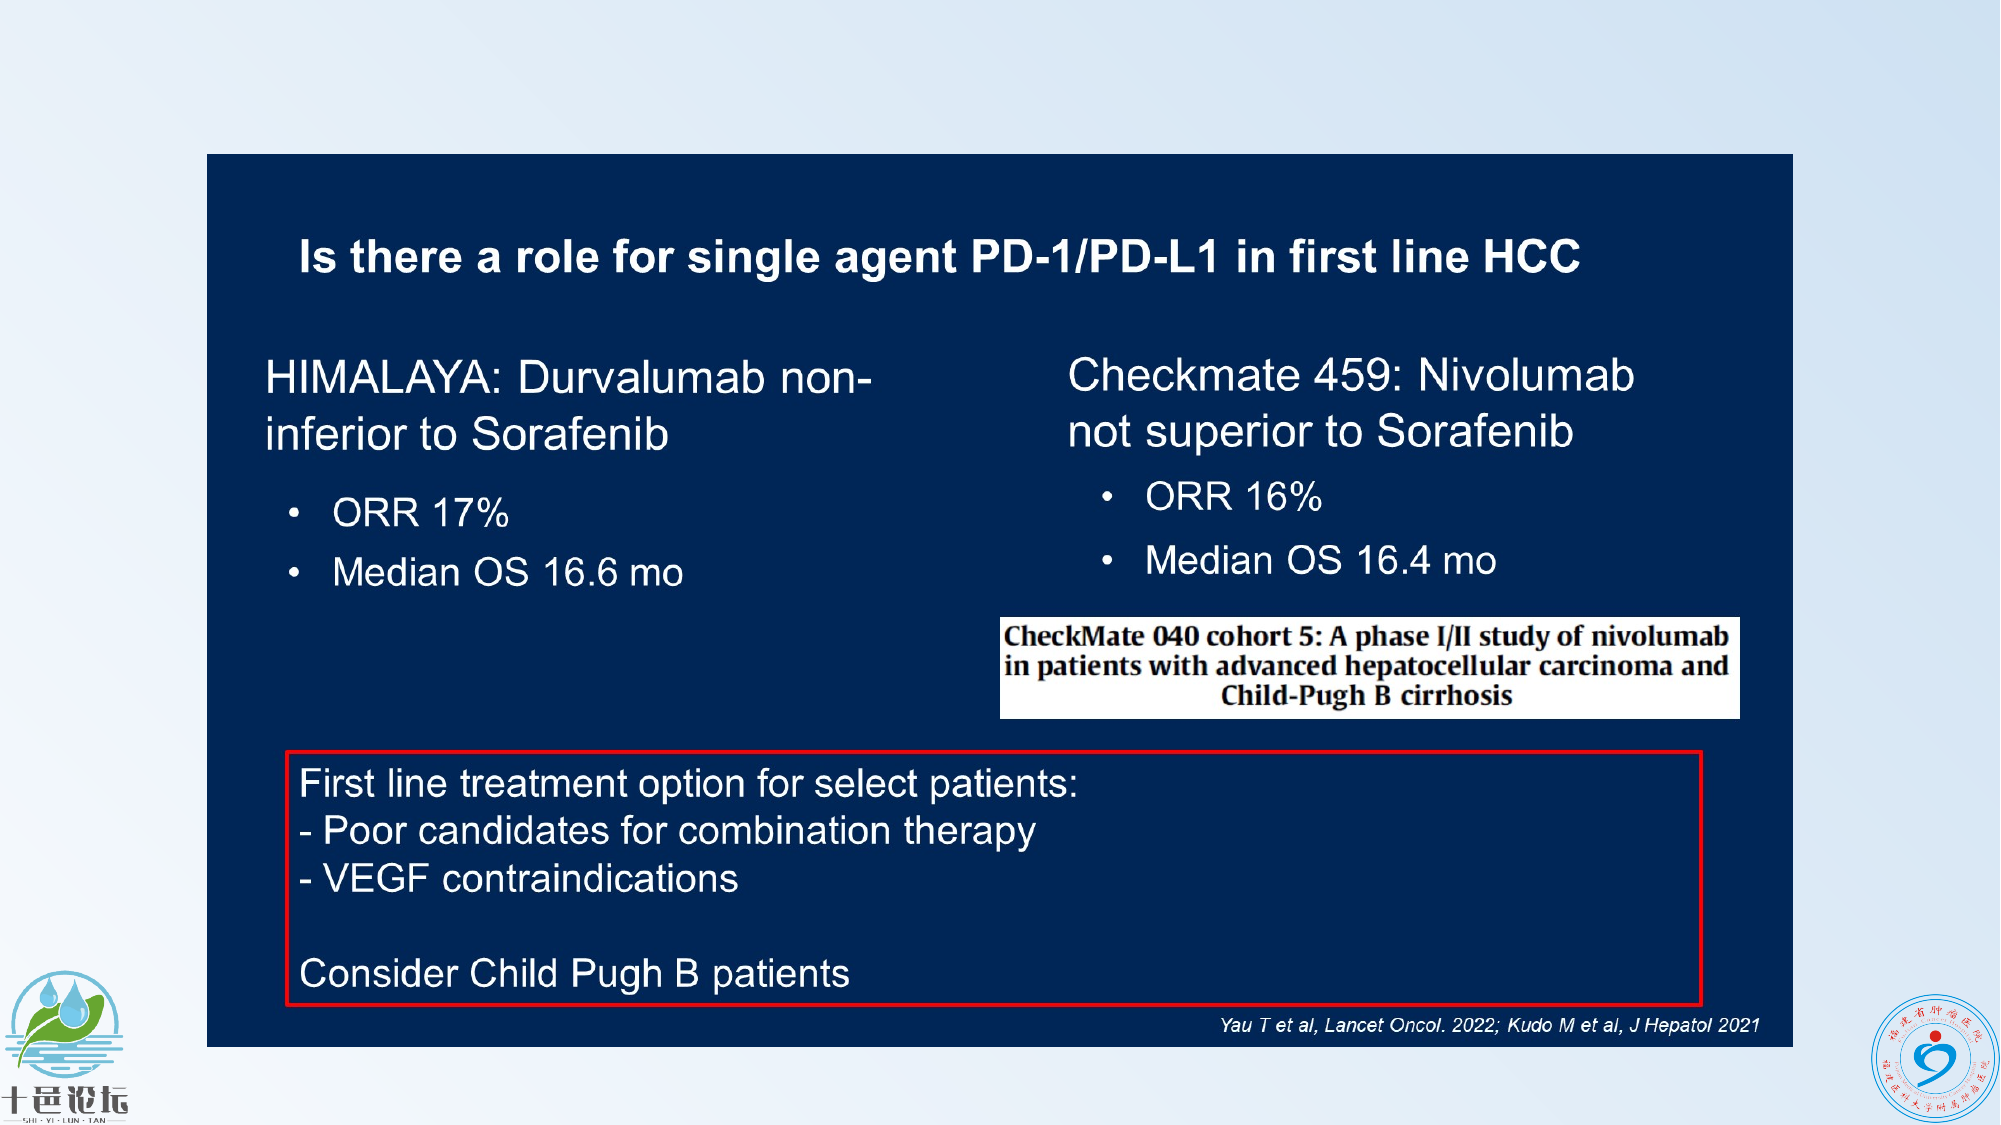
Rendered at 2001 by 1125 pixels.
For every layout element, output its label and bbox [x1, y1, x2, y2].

picture [1871, 994, 2000, 1123]
picture [1871, 994, 1923, 1046]
picture [1948, 1071, 2000, 1123]
picture [1948, 994, 2000, 1046]
picture [0, 970, 128, 1123]
list [207, 154, 1793, 1047]
picture [1871, 1071, 1923, 1123]
